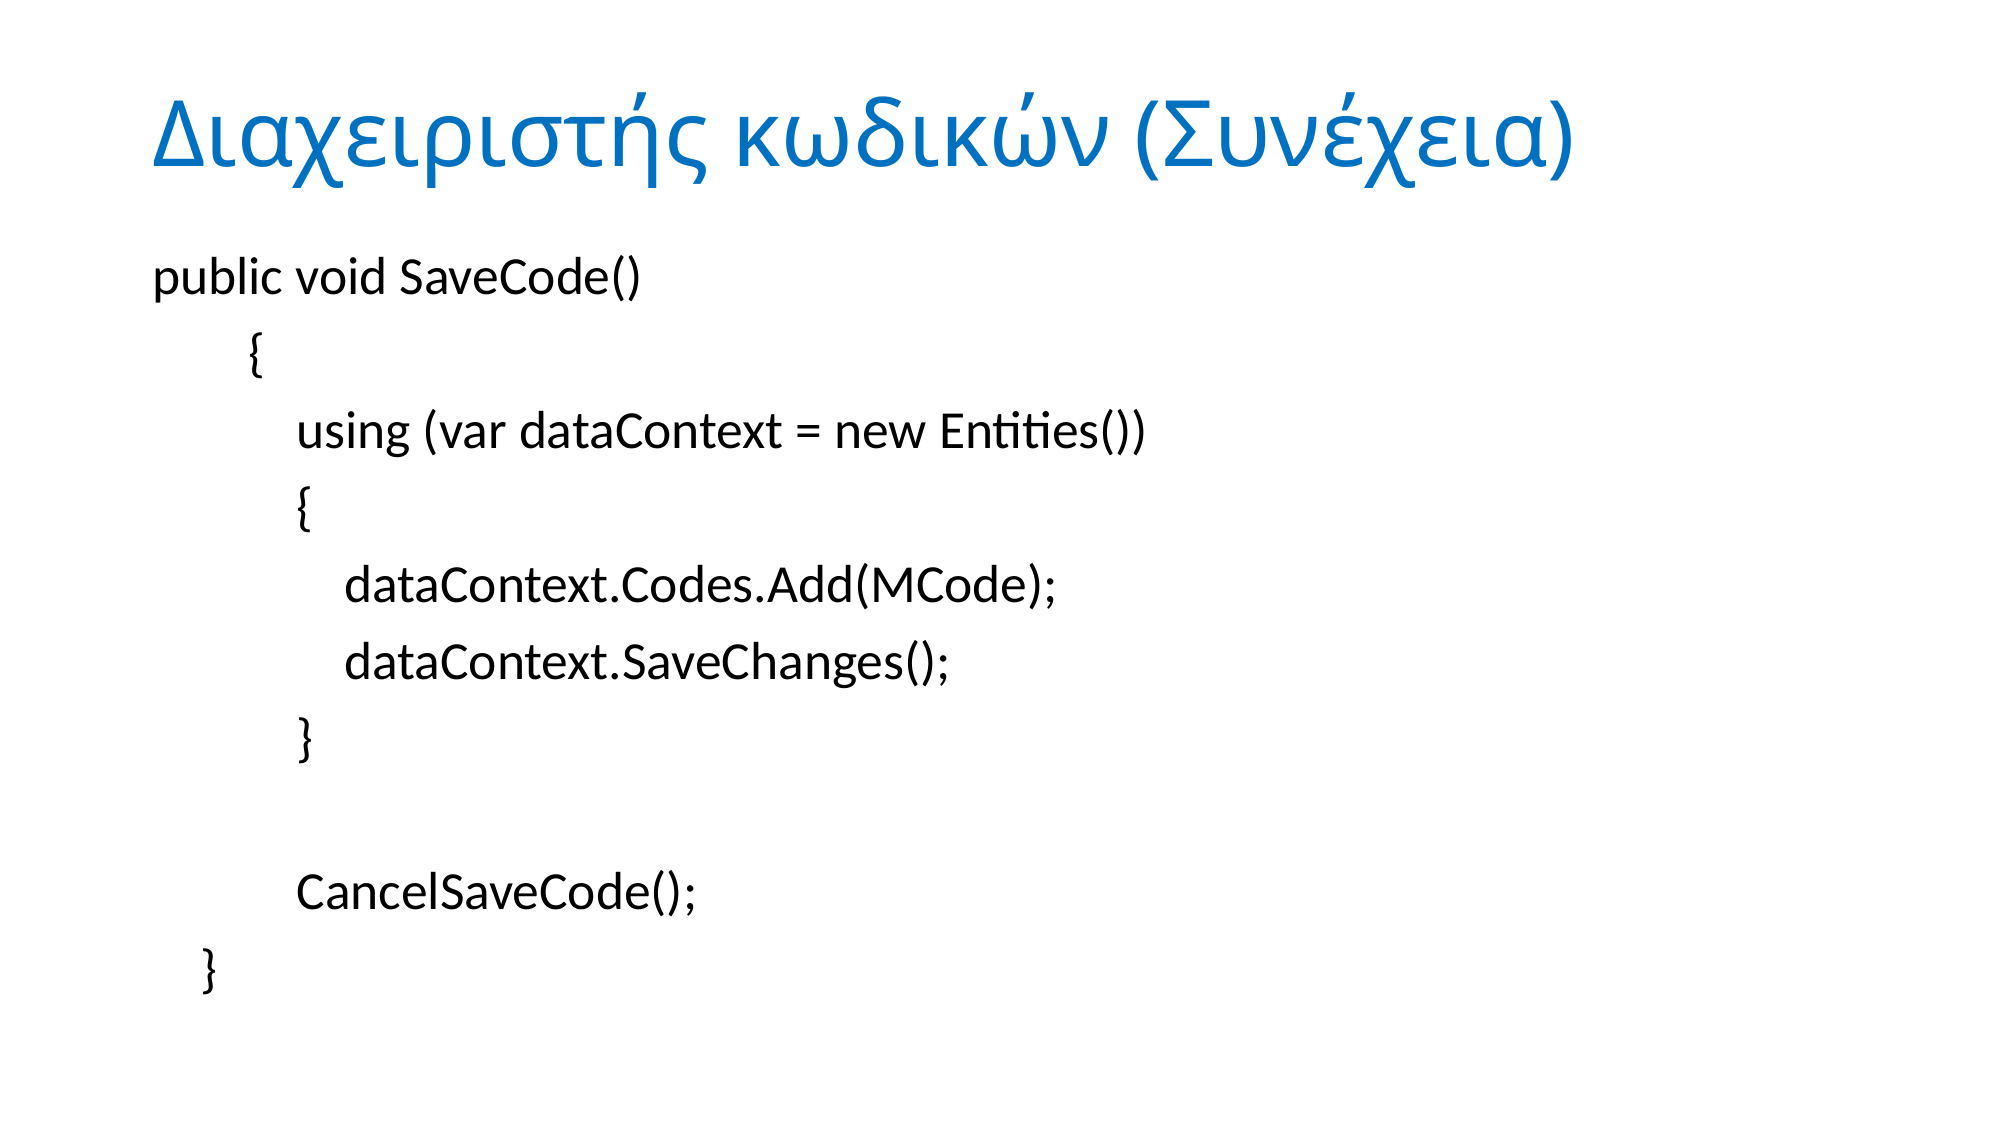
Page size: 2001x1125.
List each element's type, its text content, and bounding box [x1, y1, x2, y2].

list public void SaveCode() { using (var dataContext = new Entities()) { dataContext.Codes.Add(MCode); dataContext.SaveChanges(); } CancelSaveCode(); } [137, 240, 1863, 1014]
title Διαχειριστής κωδικών (Συνέχεια) [137, 59, 1863, 214]
